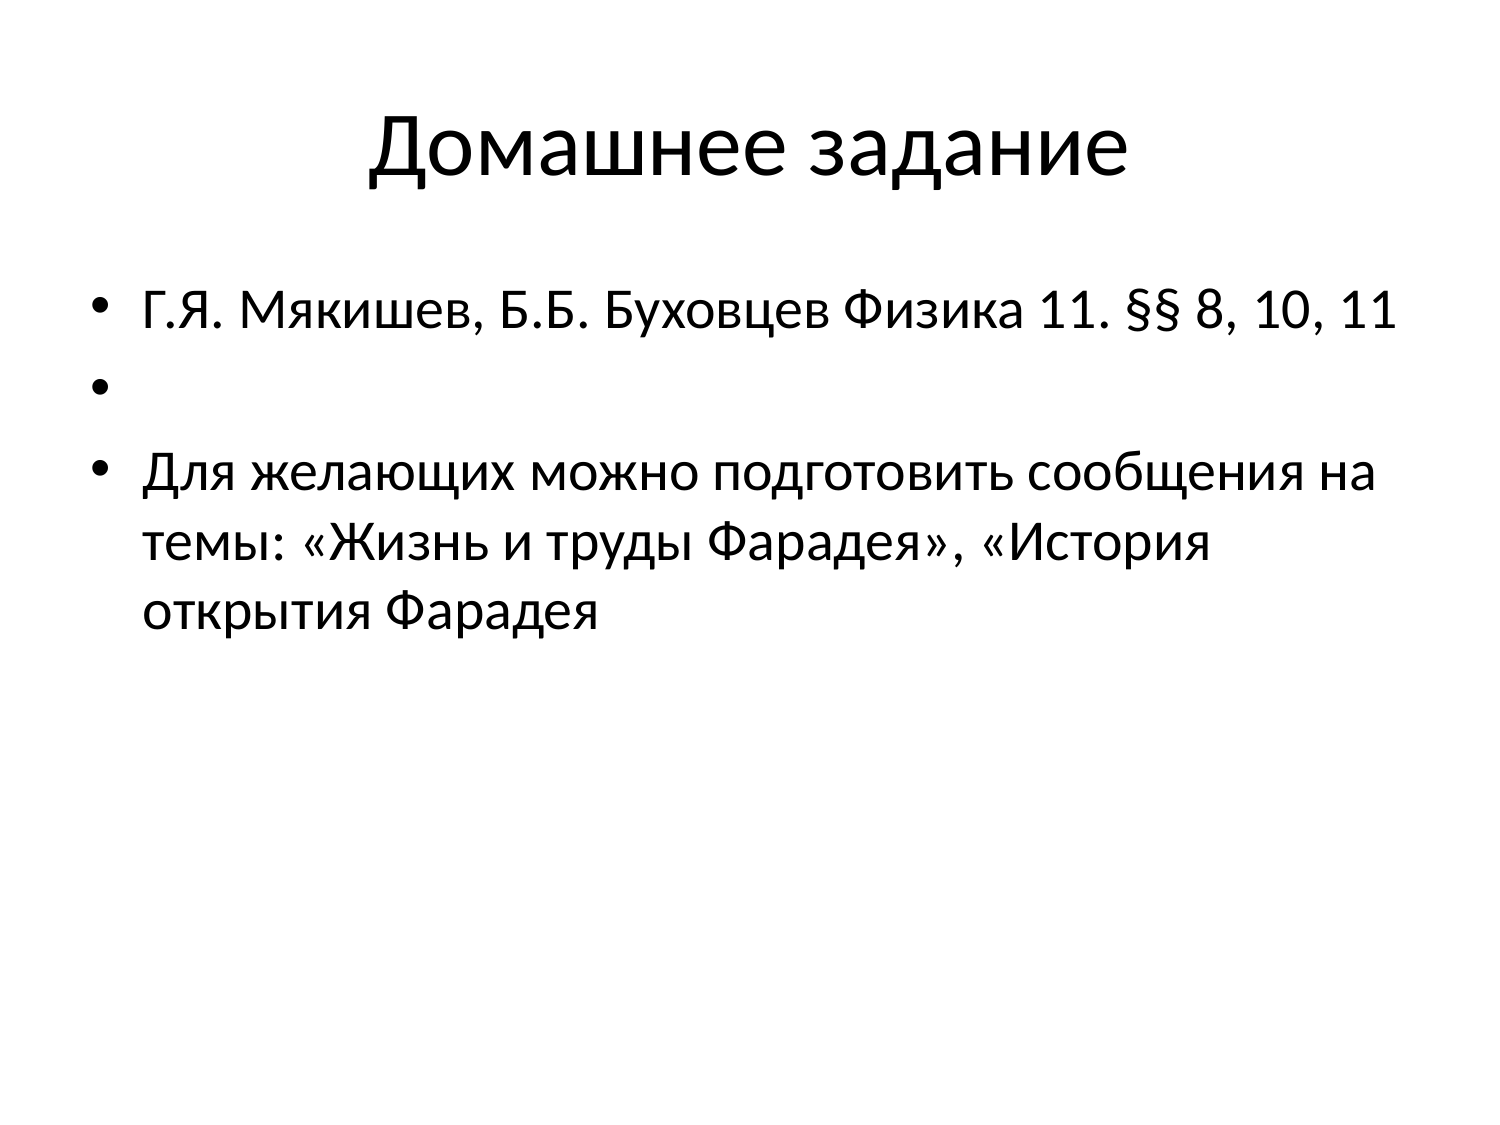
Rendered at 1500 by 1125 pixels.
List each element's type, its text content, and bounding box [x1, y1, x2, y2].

list Г.Я. Мякишев, Б.Б. Буховцев Физика 11. §§ 8, 10, 11 Для желающих можно подготовить сообщения на темы: «Жизнь и труды Фарадея», «История открытия Фарадея [75, 262, 1425, 1005]
title Домашнее задание [75, 45, 1425, 233]
